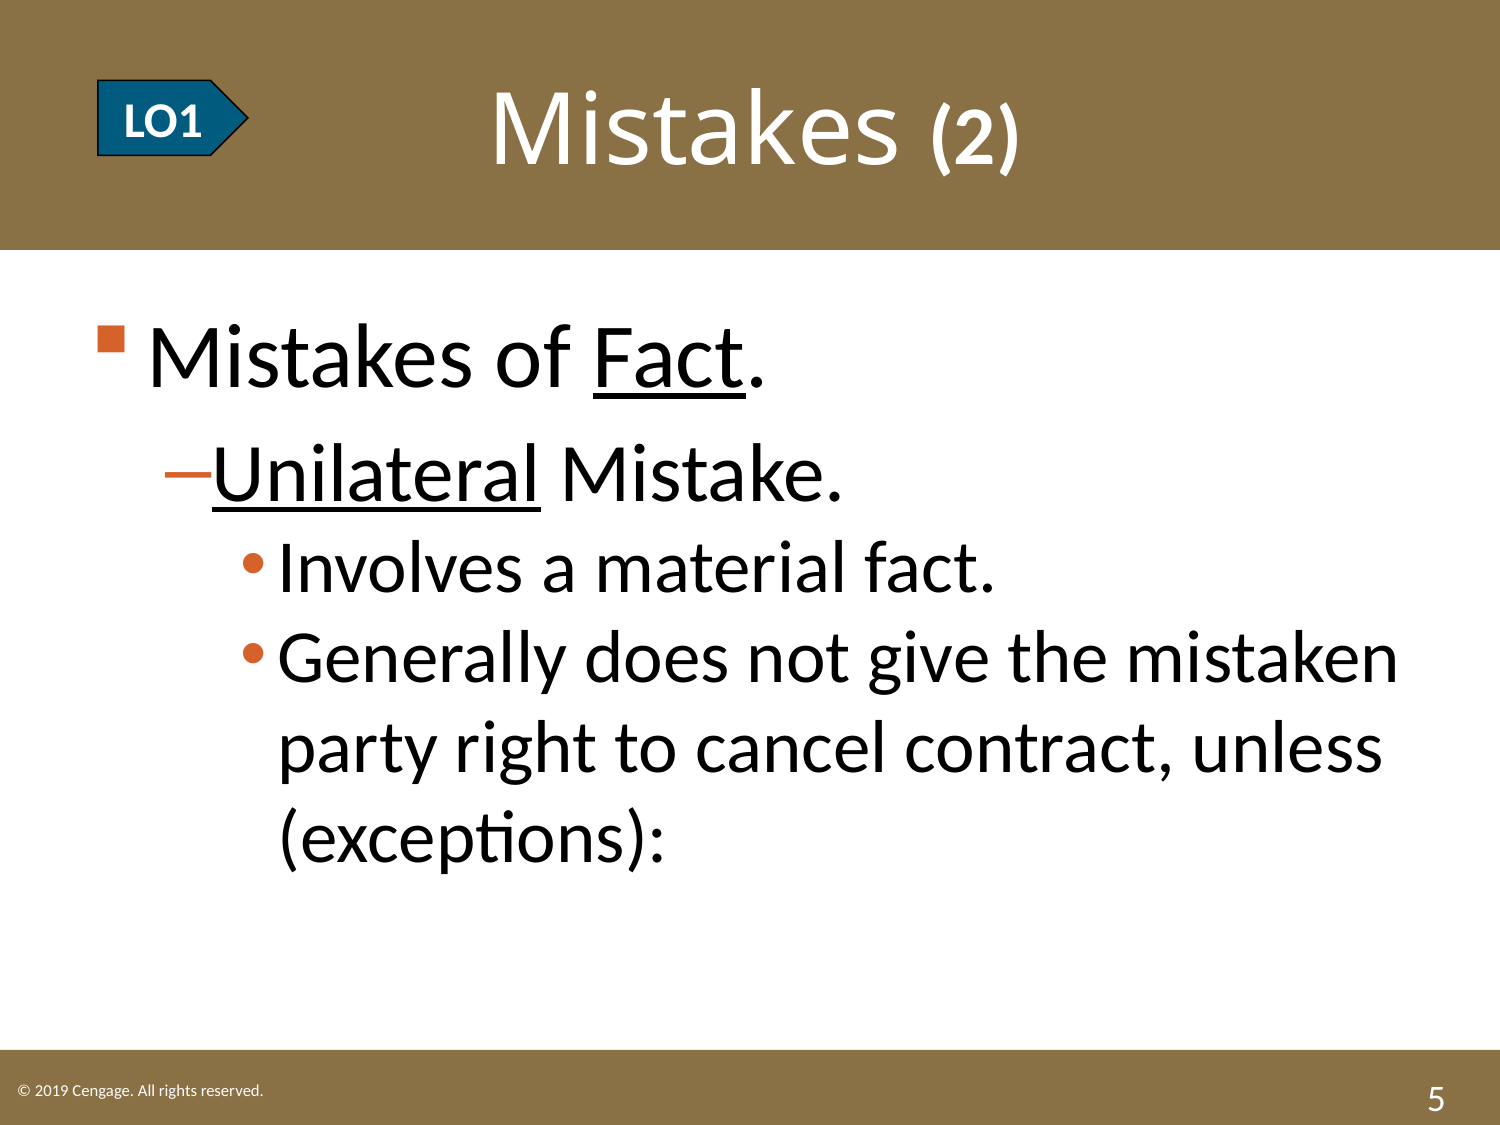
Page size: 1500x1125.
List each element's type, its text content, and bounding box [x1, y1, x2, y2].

list Mistakes of Fact. Unilateral Mistake. Involves a material fact. Generally does not give the mistaken party right to cancel contract, unless (exceptions): [75, 287, 1425, 1031]
text_box LO1 [97, 80, 248, 156]
title LO1 Mistakes (2) [0, 0, 1500, 251]
slide_number 5 [1110, 1074, 1461, 1119]
